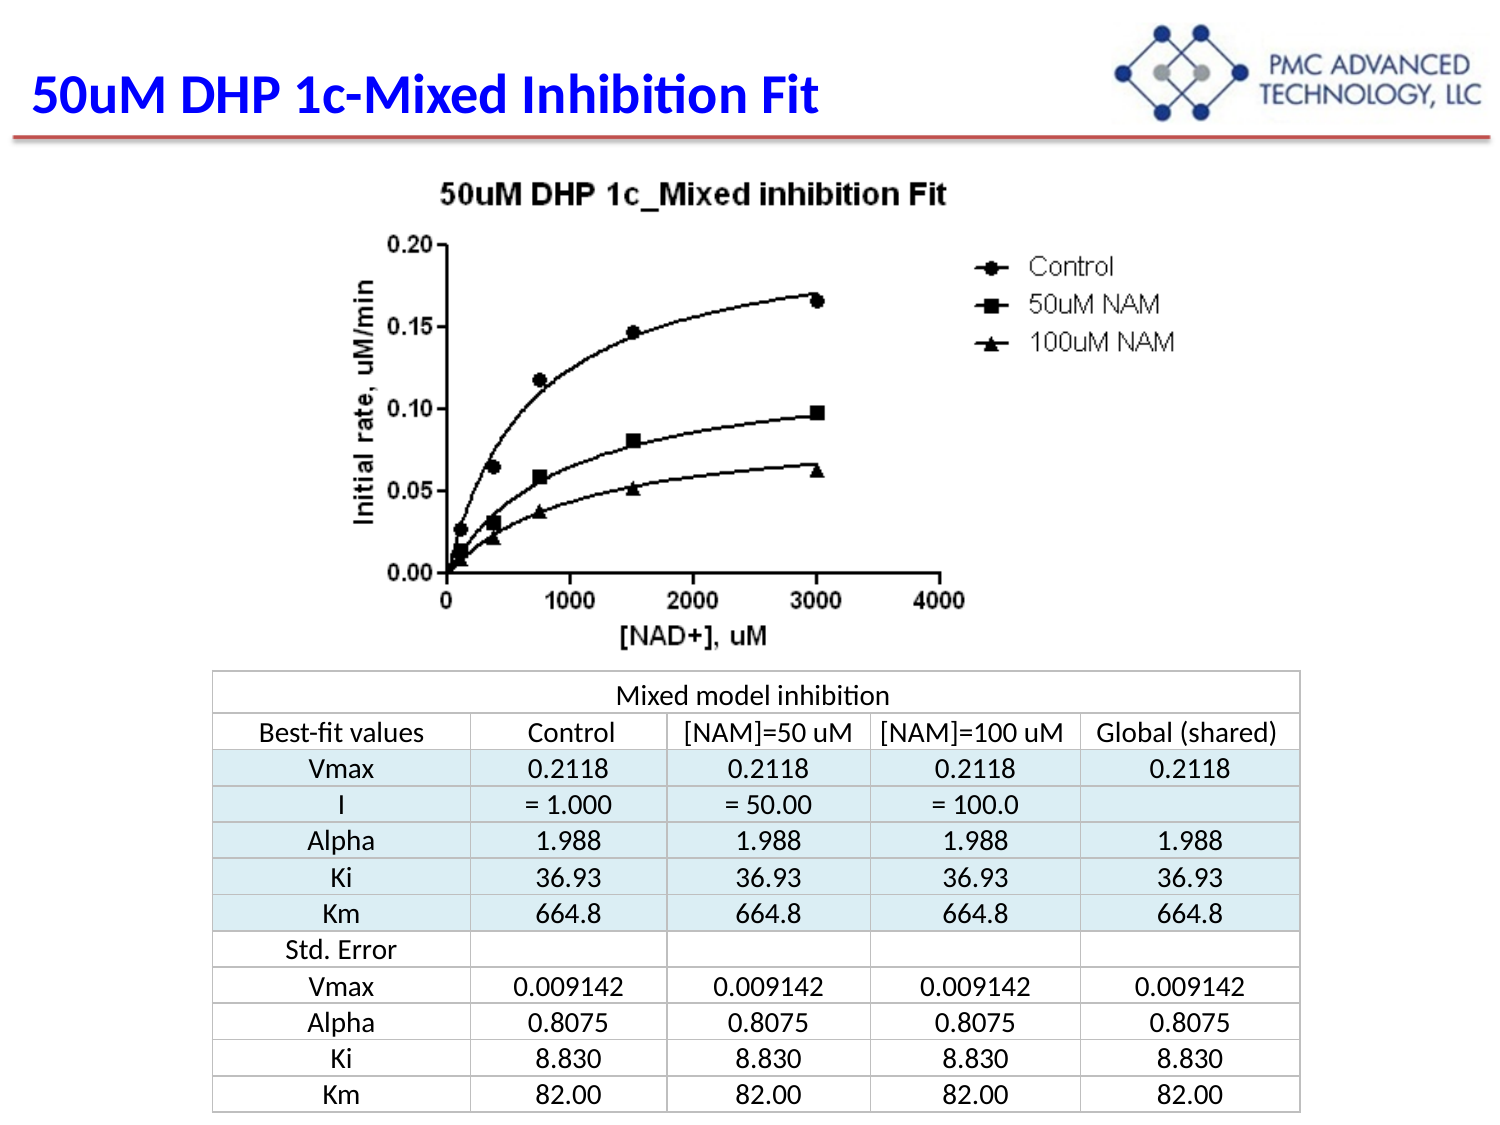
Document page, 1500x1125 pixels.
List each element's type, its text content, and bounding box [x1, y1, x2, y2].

table_cell Std. Error [213, 932, 470, 966]
table_cell = 50.00 [668, 787, 870, 821]
table_cell Vmax [213, 968, 470, 1002]
table_cell 0.2118 [471, 750, 666, 785]
table_cell 82.00 [471, 1077, 666, 1111]
table_cell 8.830 [1081, 1040, 1299, 1075]
table_cell = 1.000 [471, 787, 666, 821]
table_cell Ki [213, 859, 470, 894]
table_cell 0.2118 [668, 750, 870, 785]
table_cell 1.988 [1081, 823, 1299, 857]
text_box 50uM DHP 1c-Mixed Inhibition Fit [16, 50, 836, 133]
table_cell 0.2118 [1081, 750, 1299, 785]
table_cell = 100.0 [871, 787, 1080, 821]
table_cell 0.8075 [871, 1004, 1080, 1039]
table_cell Best-fit values [213, 714, 470, 749]
table_cell 36.93 [871, 859, 1080, 894]
table_cell Vmax [213, 750, 470, 785]
table_cell 664.8 [471, 895, 666, 930]
table_cell 36.93 [668, 859, 870, 894]
table_cell 0.8075 [1081, 1004, 1299, 1039]
table_cell [NAM]=100 uM [871, 714, 1080, 749]
table_cell Control [471, 714, 666, 749]
table_cell Km [213, 1077, 470, 1111]
picture [0, 0, 1500, 1125]
table_cell Alpha [213, 1004, 470, 1039]
table_cell 8.830 [871, 1040, 1080, 1075]
table_cell [871, 932, 1080, 966]
table_cell Ki [213, 1040, 470, 1075]
table_cell 664.8 [871, 895, 1080, 930]
table_cell 664.8 [668, 895, 870, 930]
table_cell [1081, 787, 1299, 821]
table_cell 1.988 [871, 823, 1080, 857]
table_cell 0.8075 [668, 1004, 870, 1039]
table_cell Alpha [213, 823, 470, 857]
table_cell 36.93 [1081, 859, 1299, 894]
table_cell [668, 932, 870, 966]
table_cell 1.988 [668, 823, 870, 857]
table_cell 664.8 [1081, 895, 1299, 930]
table_cell 36.93 [471, 859, 666, 894]
table_cell 82.00 [1081, 1077, 1299, 1111]
table_cell 82.00 [668, 1077, 870, 1111]
table_cell 1.988 [471, 823, 666, 857]
table_cell 0.009142 [471, 968, 666, 1002]
table_cell [NAM]=50 uM [668, 714, 870, 749]
table_cell [471, 932, 666, 966]
table_cell Km [213, 895, 470, 930]
table_cell 8.830 [471, 1040, 666, 1075]
table_cell 0.009142 [668, 968, 870, 1002]
table_cell Global (shared) [1081, 714, 1299, 749]
table_cell 0.009142 [871, 968, 1080, 1002]
table_cell 0.009142 [1081, 968, 1299, 1002]
table_cell I [213, 787, 470, 821]
table_cell [1081, 932, 1299, 966]
table_cell 8.830 [668, 1040, 870, 1075]
table_cell 82.00 [871, 1077, 1080, 1111]
table_cell 0.2118 [871, 750, 1080, 785]
table_header Mixed model inhibition [213, 672, 1299, 712]
table_cell 0.8075 [471, 1004, 666, 1039]
